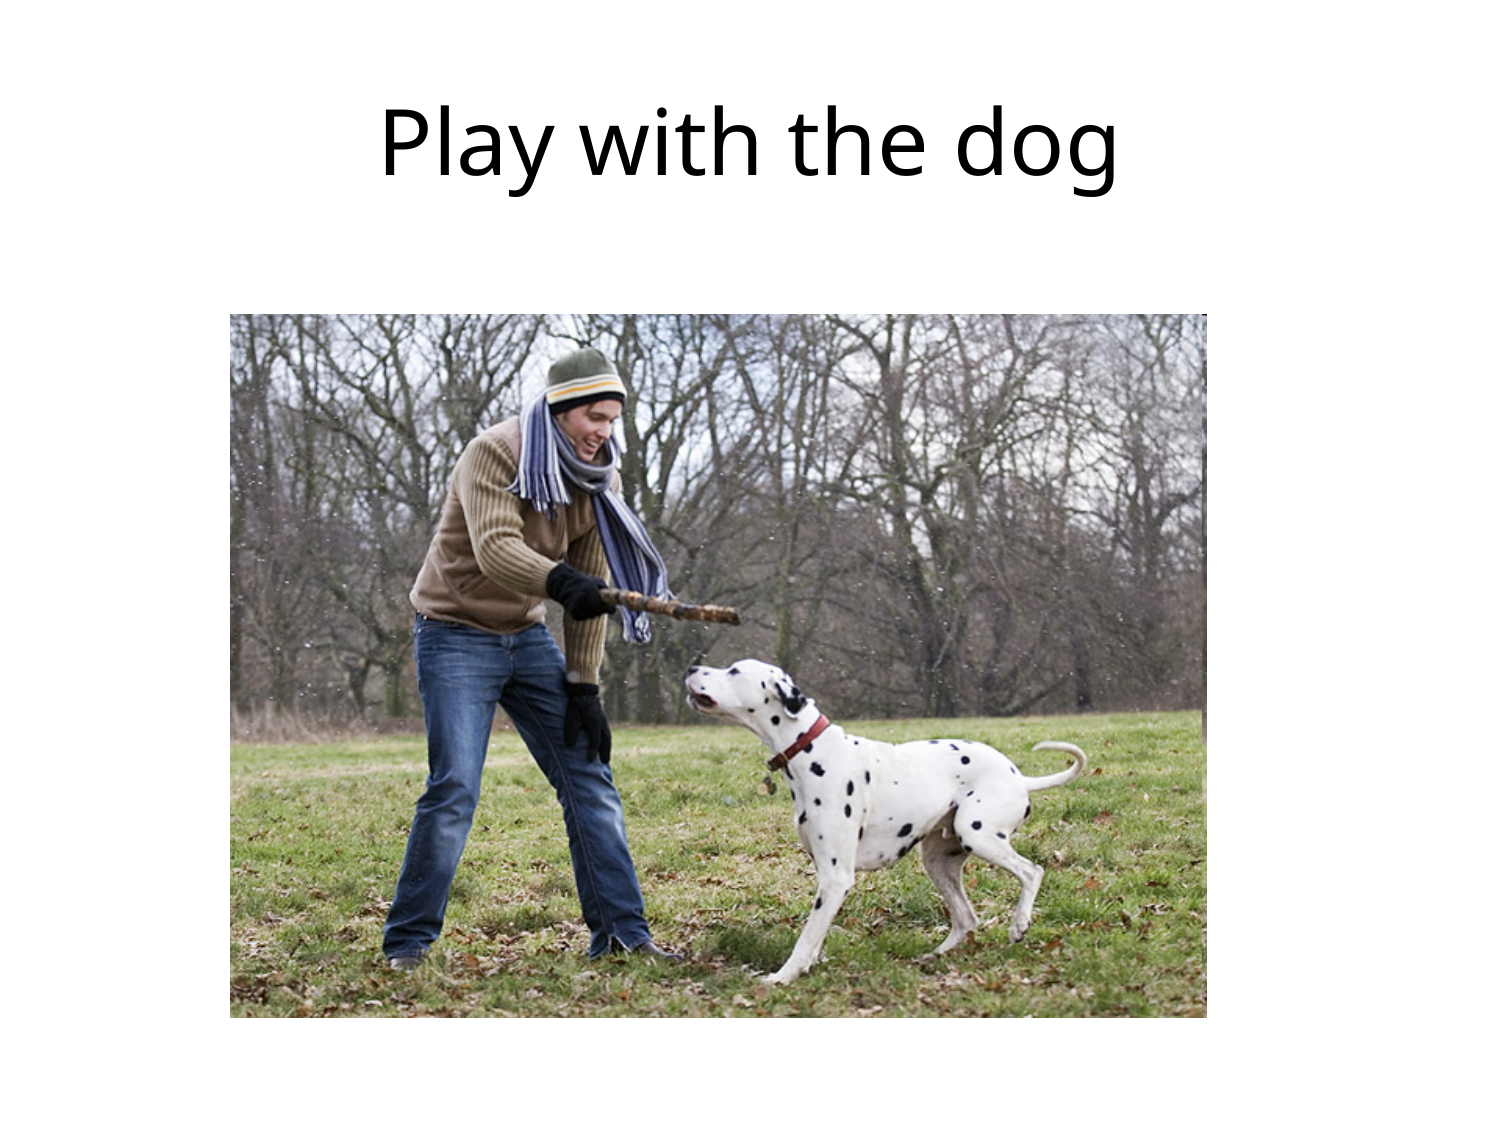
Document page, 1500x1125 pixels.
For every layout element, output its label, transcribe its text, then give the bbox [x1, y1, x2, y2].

picture [229, 314, 1207, 1018]
title Play with the dog [75, 45, 1425, 233]
